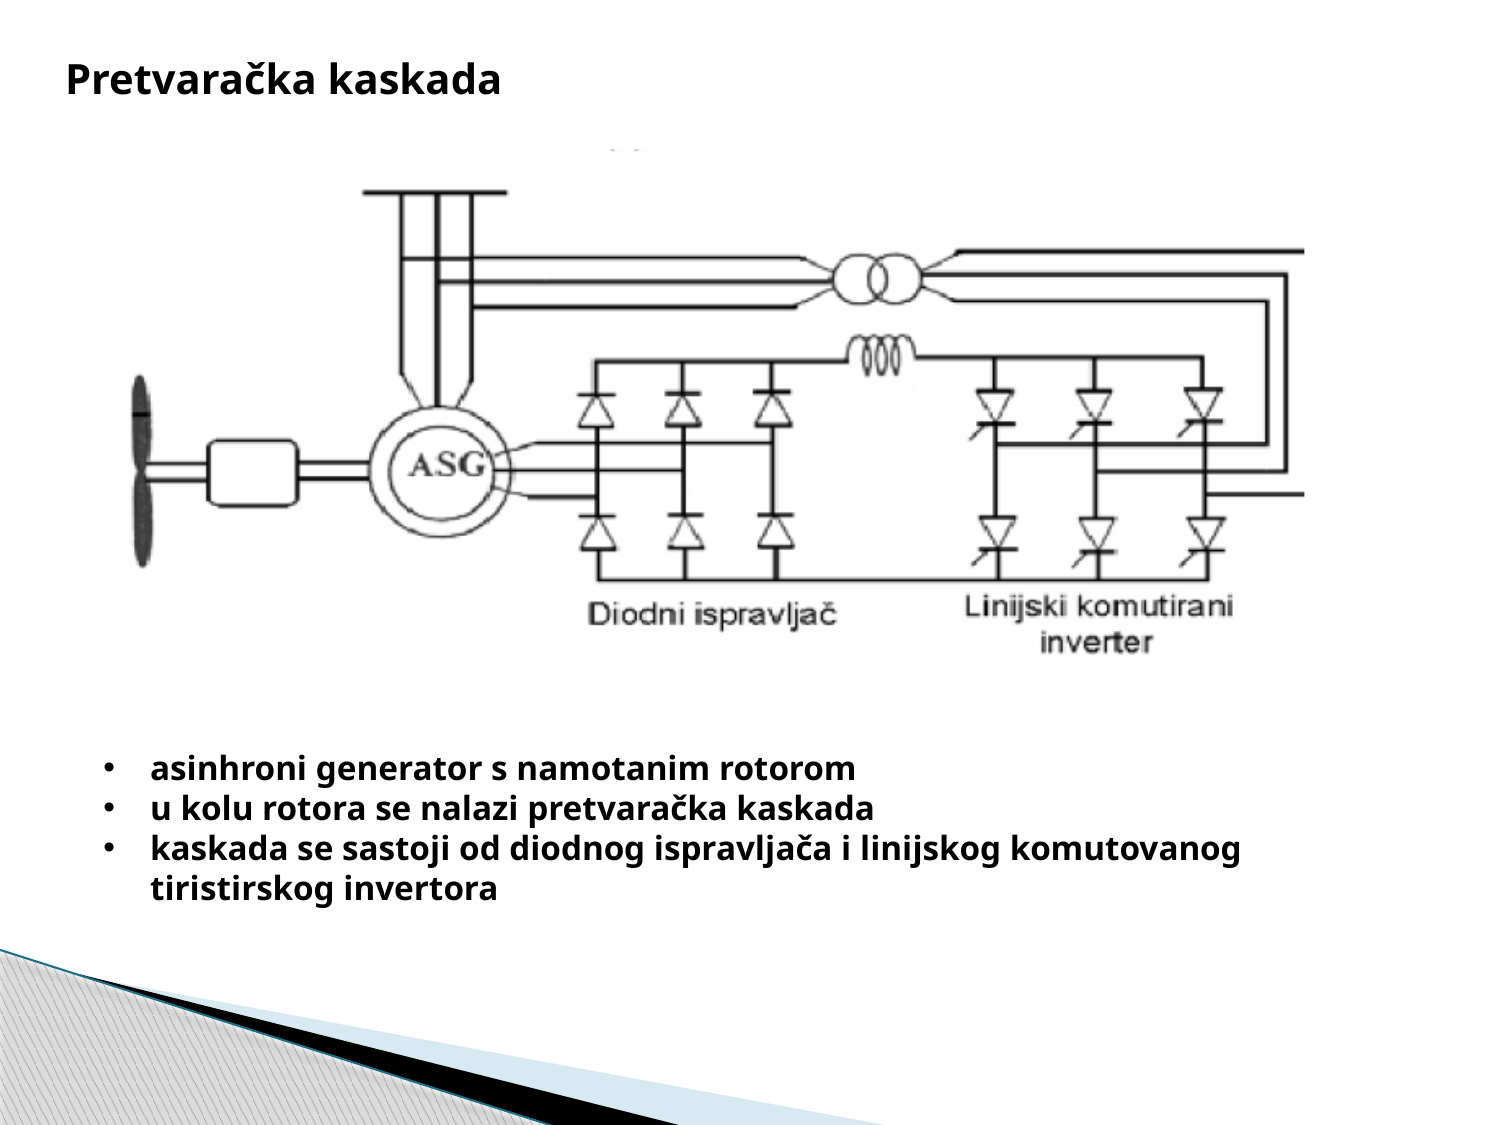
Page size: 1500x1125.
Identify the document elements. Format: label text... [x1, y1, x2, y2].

text_box asinhroni generator s namotanim rotorom u kolu rotora se nalazi pretvaračka kaskada kaskada se sastoji od diodnog ispravljača i linijskog komutovanog tiristirskog invertora [88, 740, 1436, 915]
picture [84, 149, 1365, 666]
text_box Pretvaračka kaskada [50, 45, 845, 111]
